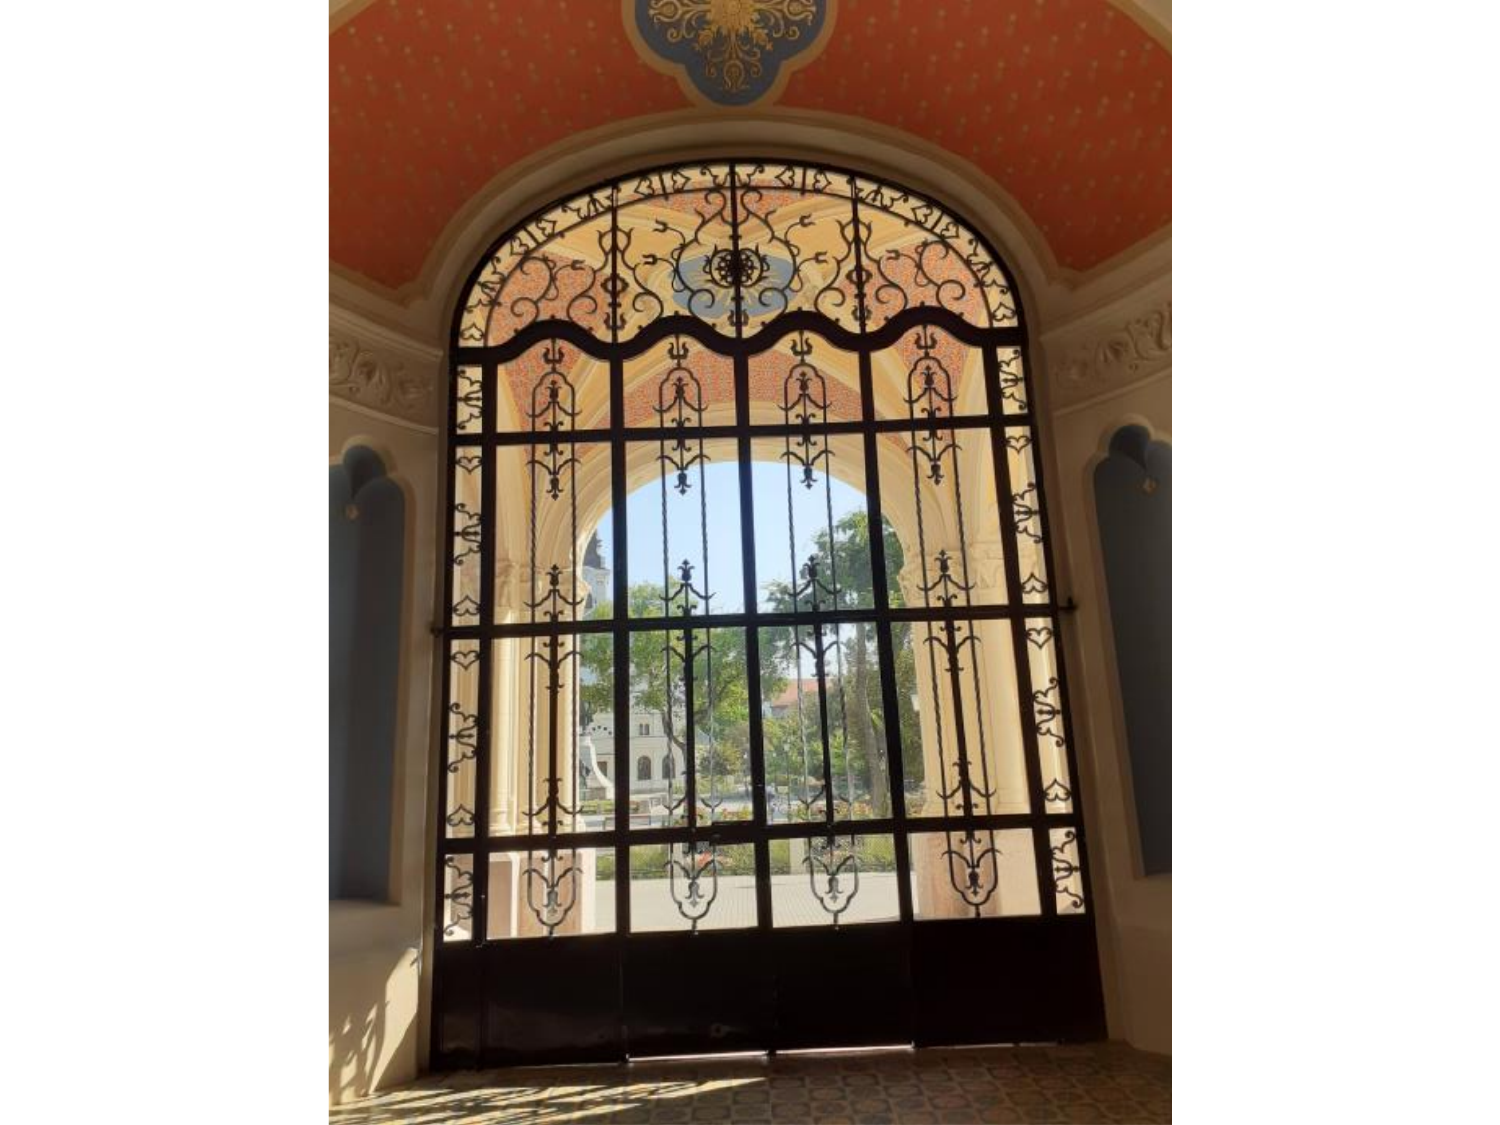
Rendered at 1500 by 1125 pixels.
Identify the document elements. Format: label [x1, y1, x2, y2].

picture [187, 1, 1313, 1124]
